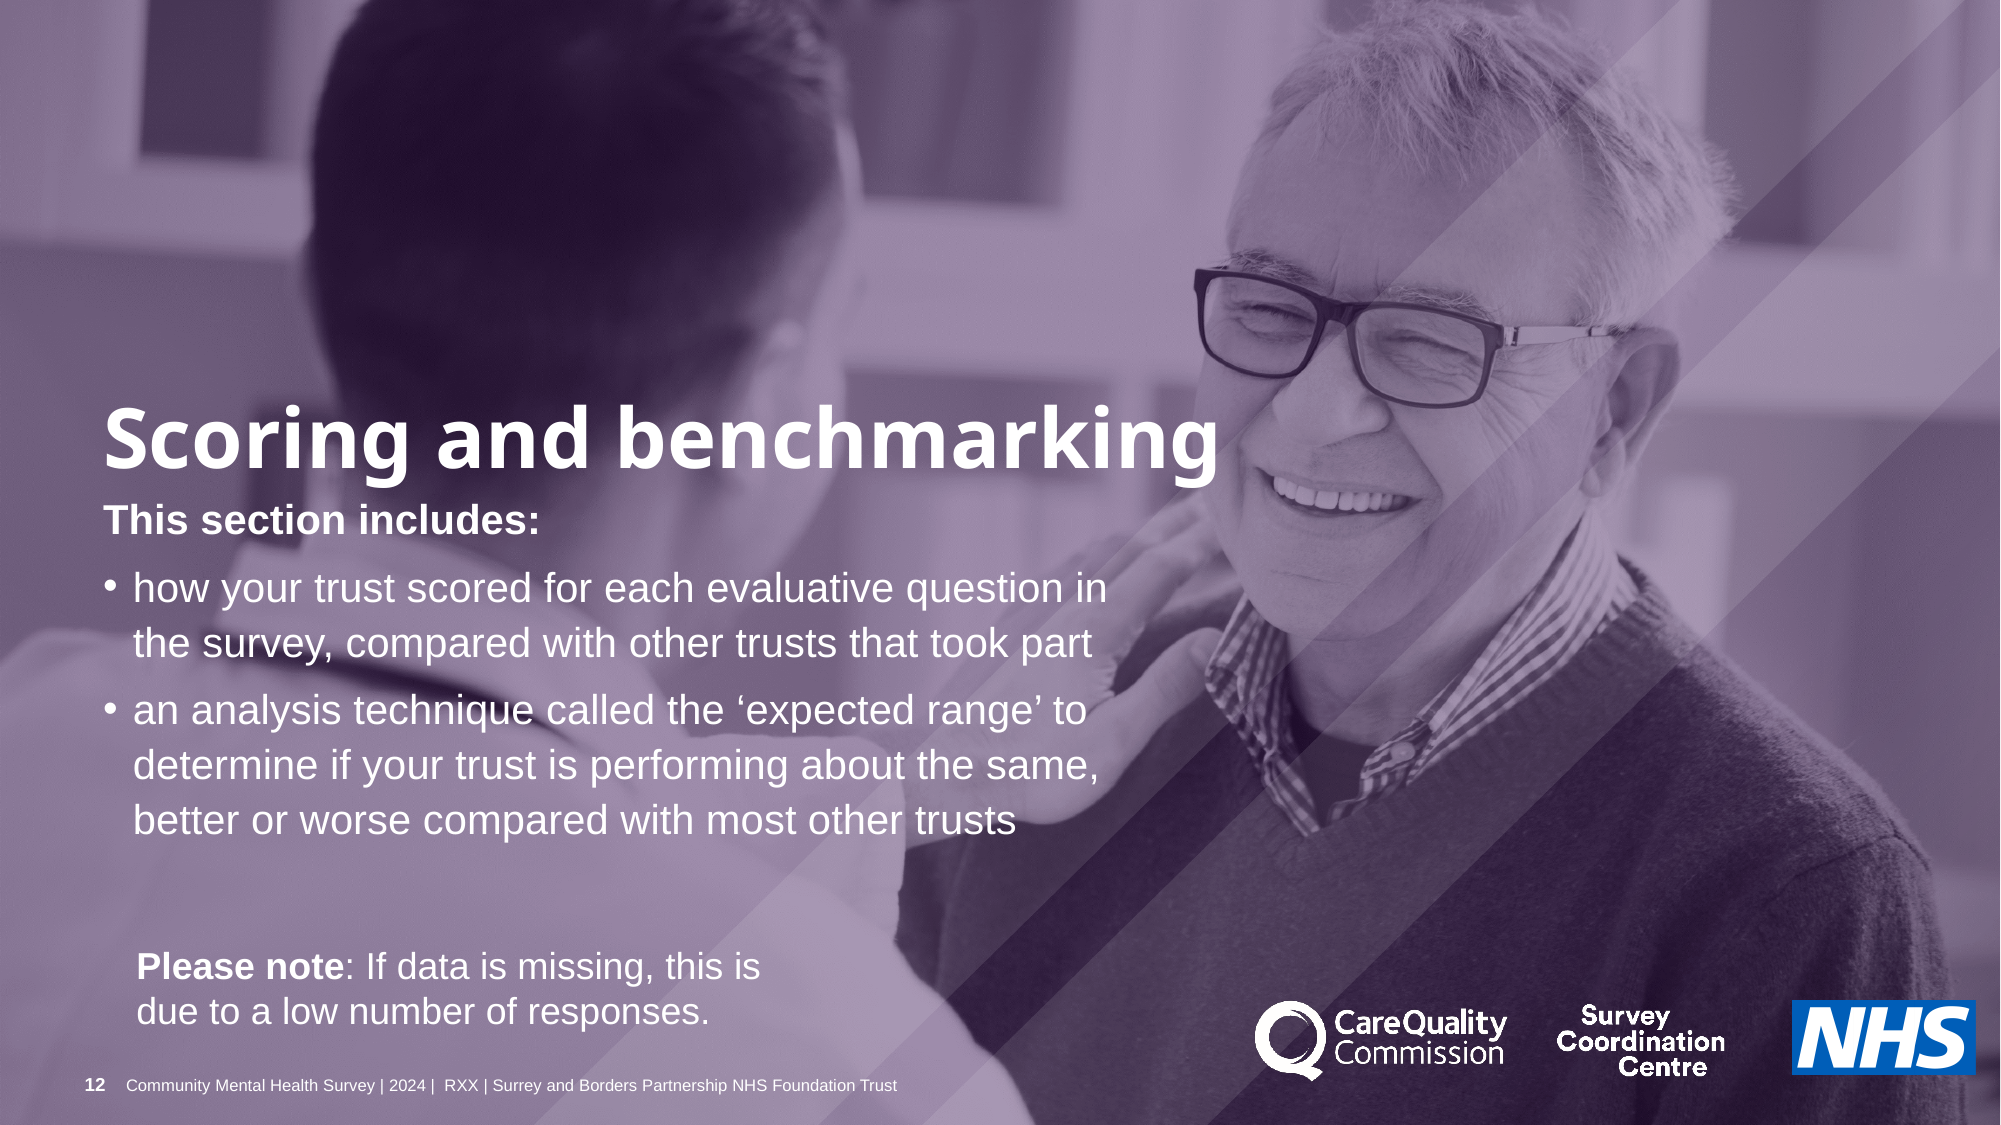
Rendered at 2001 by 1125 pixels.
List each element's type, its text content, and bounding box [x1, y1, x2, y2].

text_box This section includes: how your trust scored for each evaluative question in the survey, compared with other trusts that took part an analysis technique called the ‘expected range’ to determine if your trust is performing about the same, better or worse compared with most other trusts [103, 487, 1131, 843]
text_box 12 [84, 1065, 122, 1125]
picture [1792, 1000, 1976, 1075]
title Scoring and benchmarking [103, 397, 1514, 488]
picture [1243, 989, 1514, 1091]
text_box Please note: If data is missing, this is due to a low number of responses. [121, 934, 823, 1040]
picture [1554, 1001, 1727, 1079]
